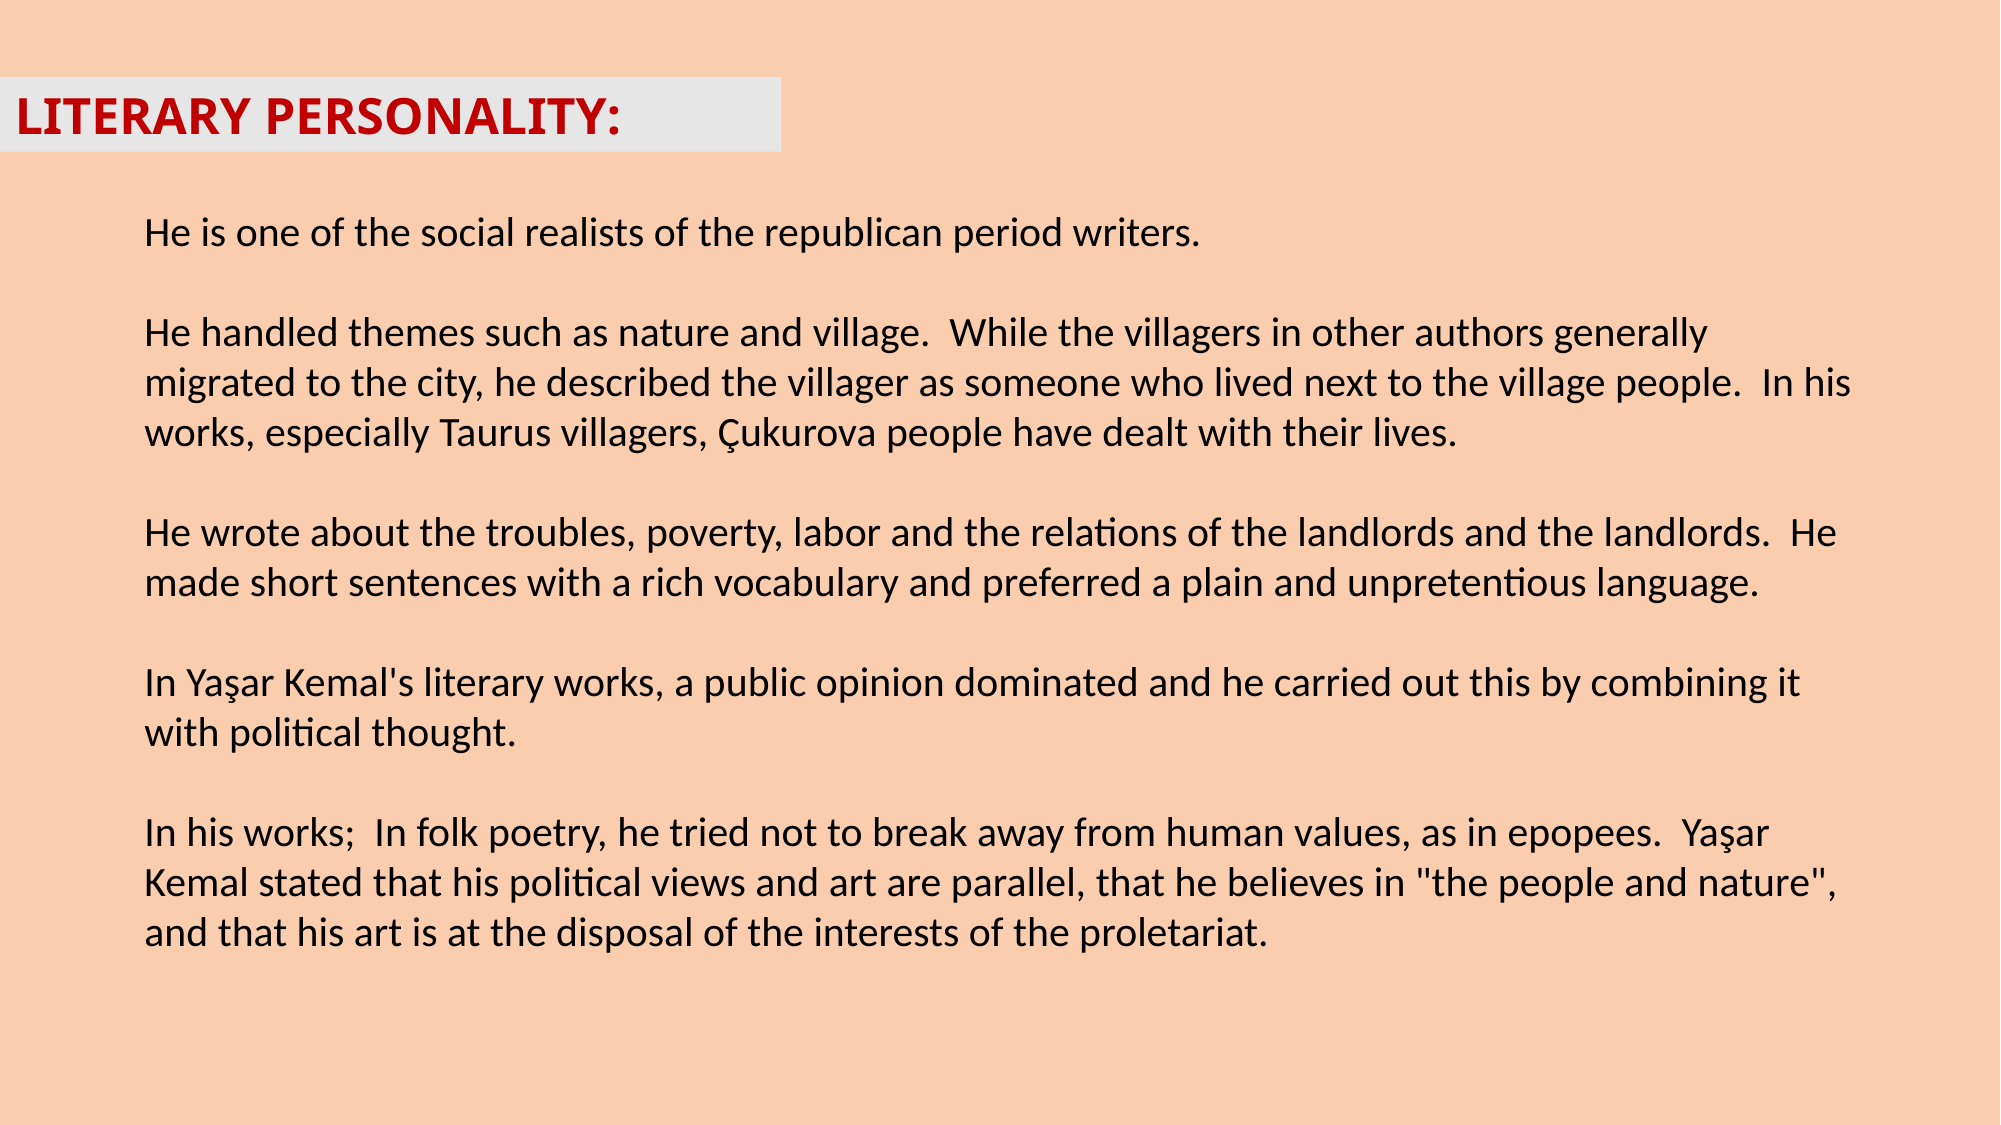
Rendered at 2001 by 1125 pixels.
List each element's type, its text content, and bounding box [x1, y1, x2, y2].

text_box LITERARY PERSONALITY: [0, 76, 782, 152]
text_box He is one of the social realists of the republican period writers. He handled themes such as nature and village. While the villagers in other authors generally migrated to the city, he described the villager as someone who lived next to the village people. In his works, especially Taurus villagers, Çukurova people have dealt with their lives. He wrote about the troubles, poverty, labor and the relations of the landlords and the landlords. He made short sentences with a rich vocabulary and preferred a plain and unpretentious language. In Yaşar Kemal's literary works, a public opinion dominated and he carried out this by combining it with political thought. In his works; In folk poetry, he tried not to break away from human values, as in epopees. Yaşar Kemal stated that his political views and art are parallel, that he believes in "the people and nature", and that his art is at the disposal of the interests of the proletariat. [129, 197, 1871, 1053]
